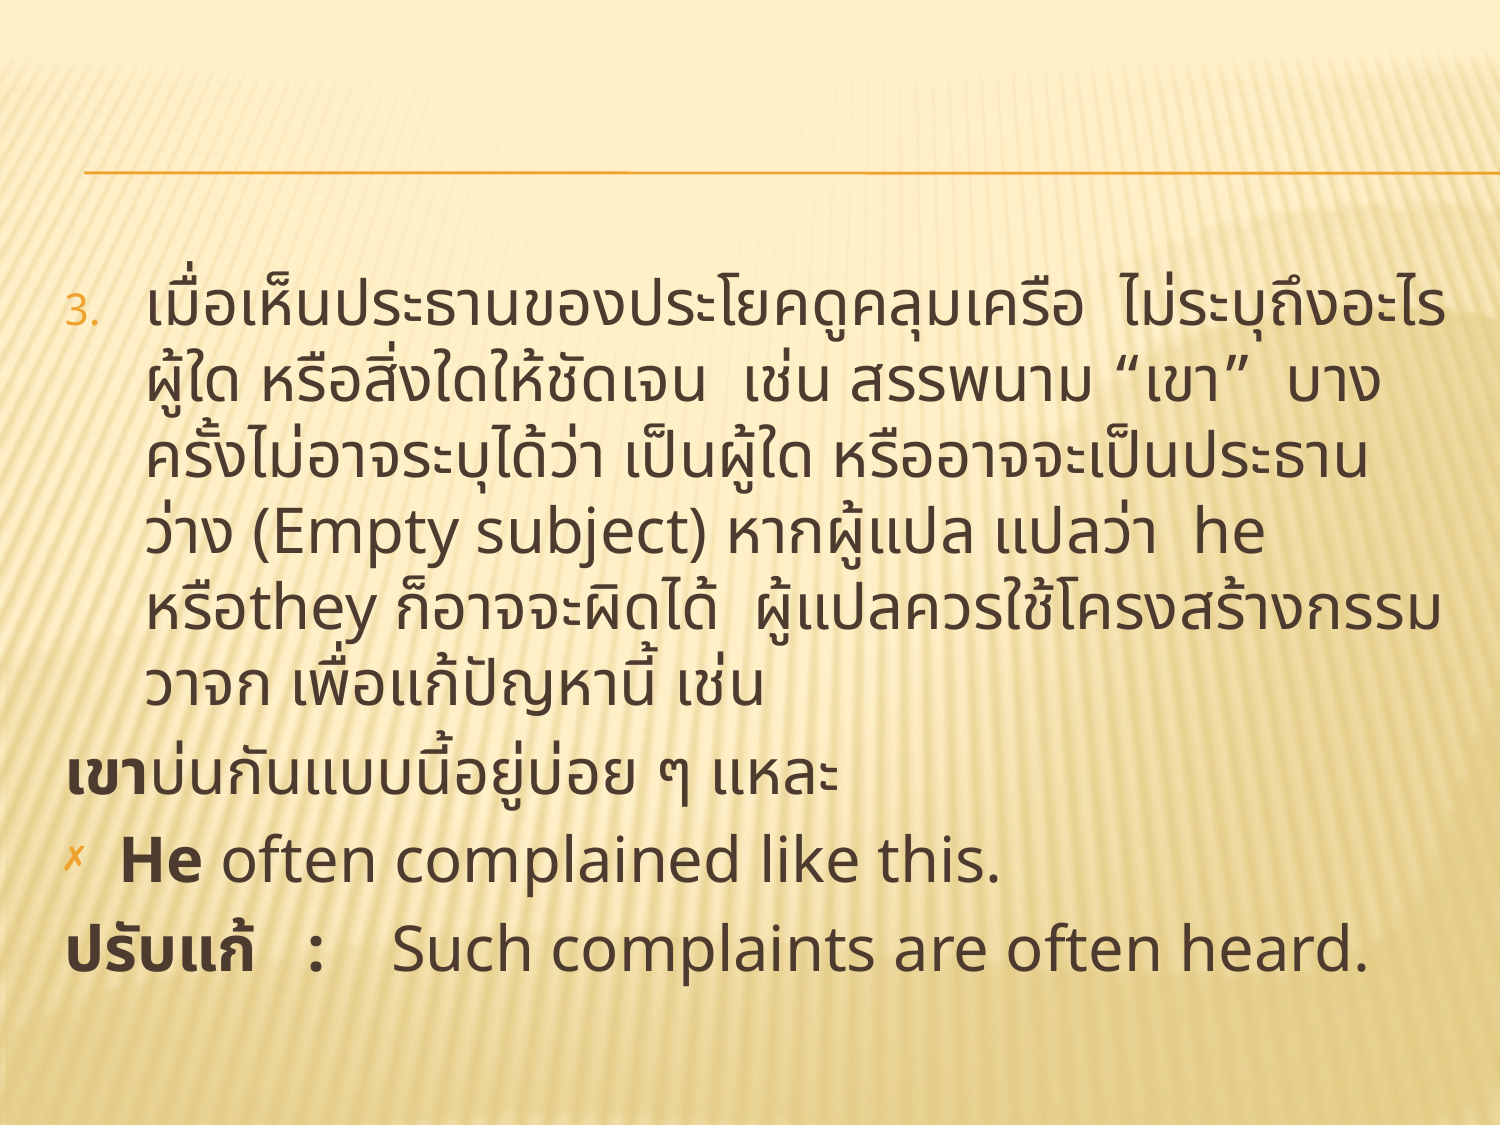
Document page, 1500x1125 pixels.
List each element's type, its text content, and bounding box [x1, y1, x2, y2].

list เมื่อเห็นประธานของประโยคดูคลุมเครือ ไม่ระบุถึงอะไร ผู้ใด หรือสิ่งใดให้ชัดเจน เช่น สรรพนาม “เขา” บางครั้งไม่อาจระบุได้ว่า เป็นผู้ใด หรืออาจจะเป็นประธานว่าง (Empty subject) หากผู้แปล แปลว่า he หรือthey ก็อาจจะผิดได้ ผู้แปลควรใช้โครงสร้างกรรมวาจก เพื่อแก้ปัญหานี้ เช่น เขาบ่นกันแบบนี้อยู่บ่อย ๆ แหละ He often complained like this. ปรับแก้ : Such complaints are often heard. [50, 254, 1475, 998]
